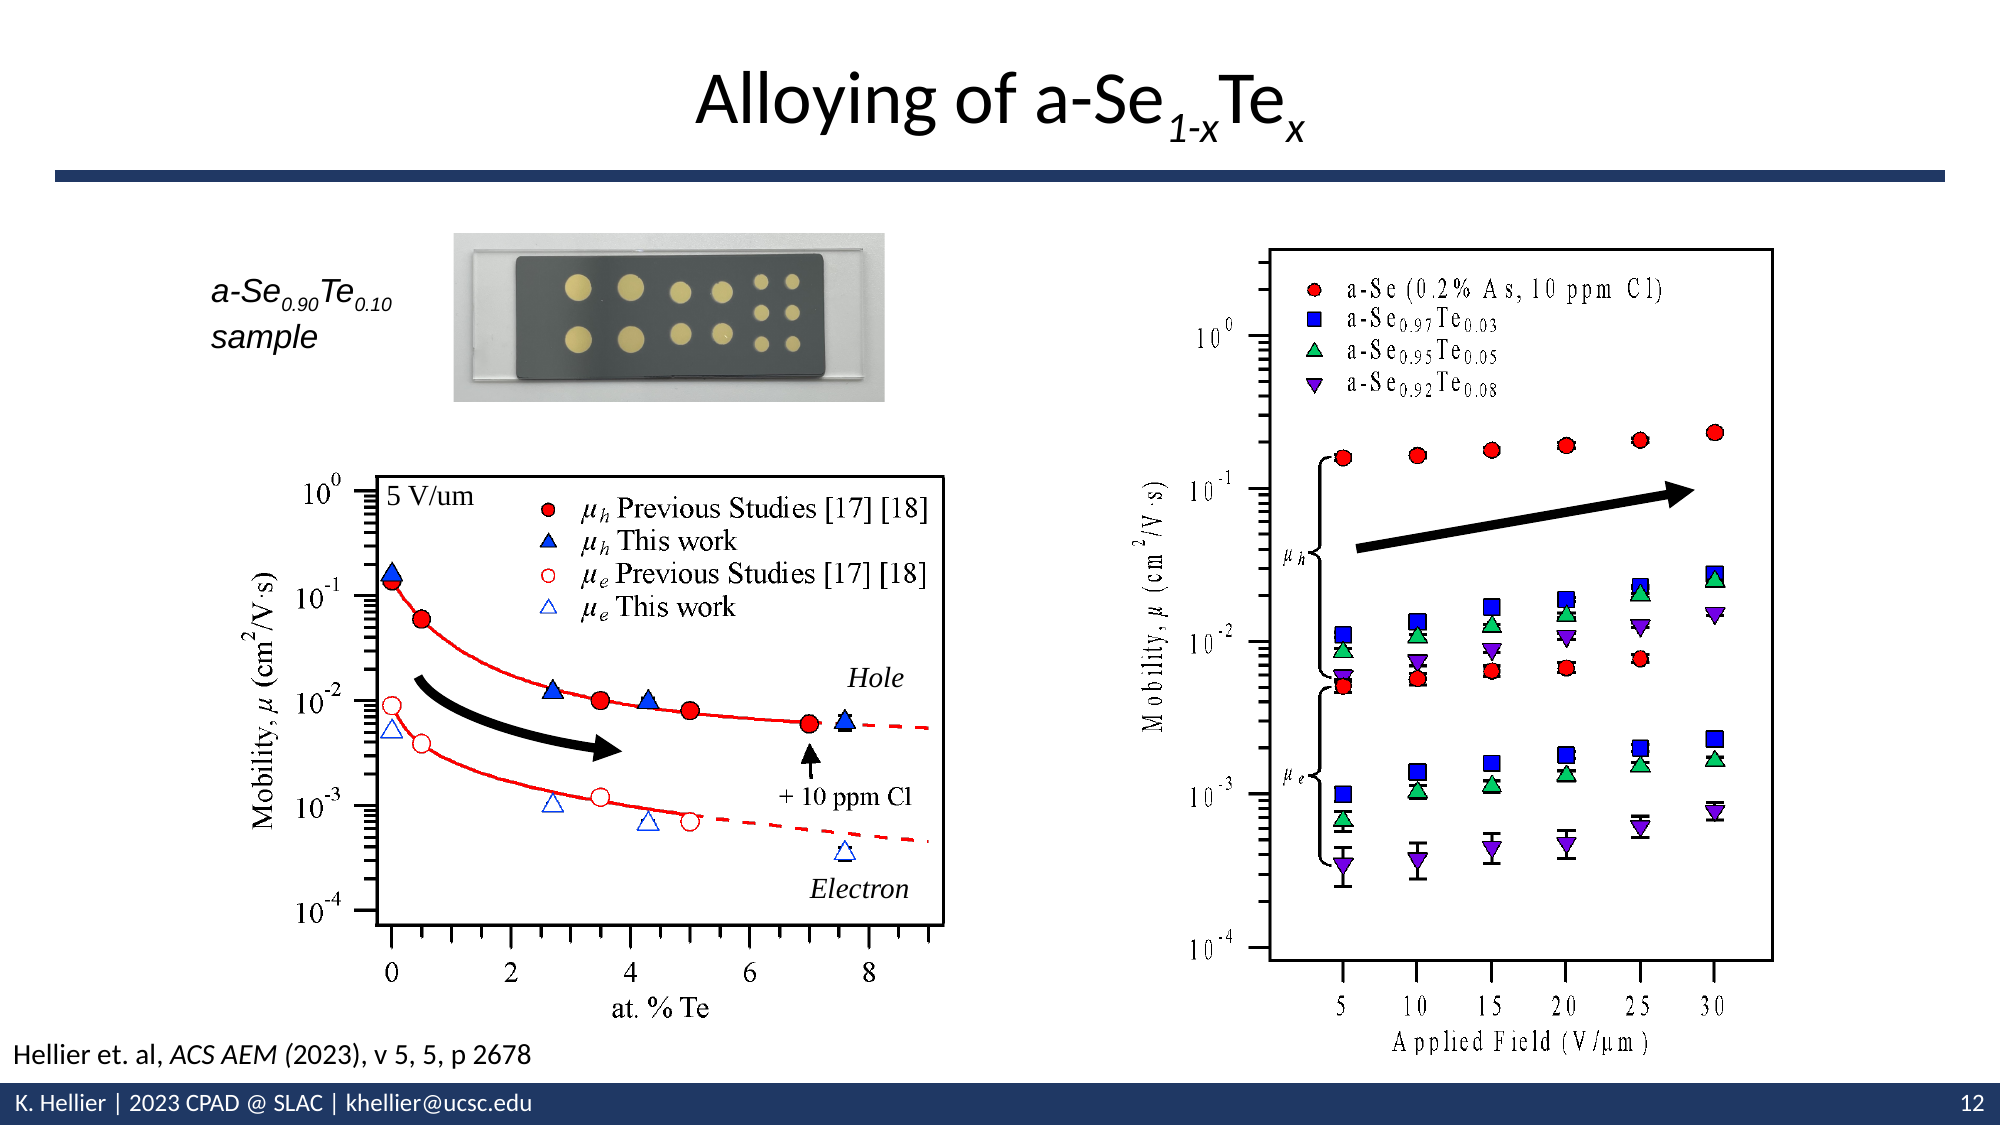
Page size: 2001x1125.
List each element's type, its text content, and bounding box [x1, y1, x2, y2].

picture [1109, 233, 1825, 1056]
slide_number ‹#› [1550, 1081, 2000, 1123]
text_box Hellier et. al, ACS AEM (2023), v 5, 5, p 2678 [0, 1027, 554, 1078]
footer K. Hellier | 2023 CPAD @ SLAC | khellier@ucsc.edu [0, 1081, 675, 1123]
text_box a-Se0.90Te0.10 sample [196, 262, 448, 363]
picture [453, 233, 885, 402]
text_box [1356, 489, 1696, 549]
title Alloying of a-Se1-xTex [137, 16, 1863, 177]
picture [239, 462, 945, 1021]
